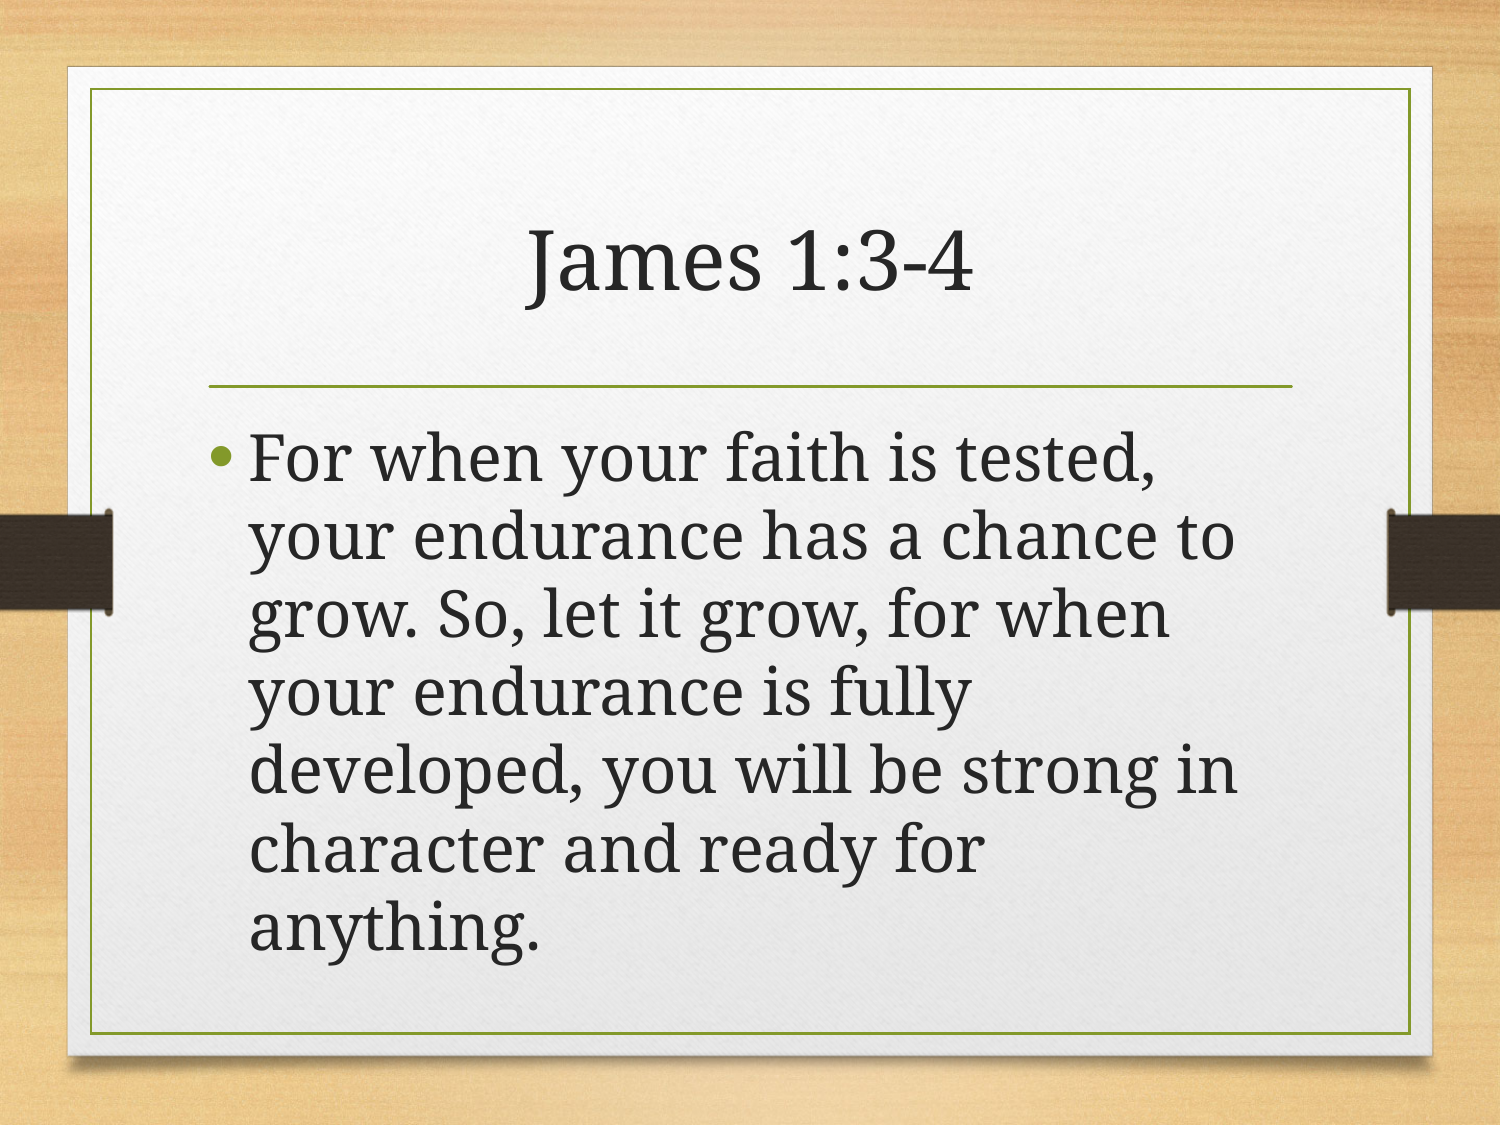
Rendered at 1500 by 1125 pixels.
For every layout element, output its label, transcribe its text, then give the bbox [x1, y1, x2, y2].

list For when your faith is tested, your endurance has a chance to grow. So, let it grow, for when your endurance is fully developed, you will be strong in character and ready for anything. [193, 408, 1309, 974]
picture [0, 0, 1500, 1125]
title James 1:3-4 [193, 150, 1309, 365]
